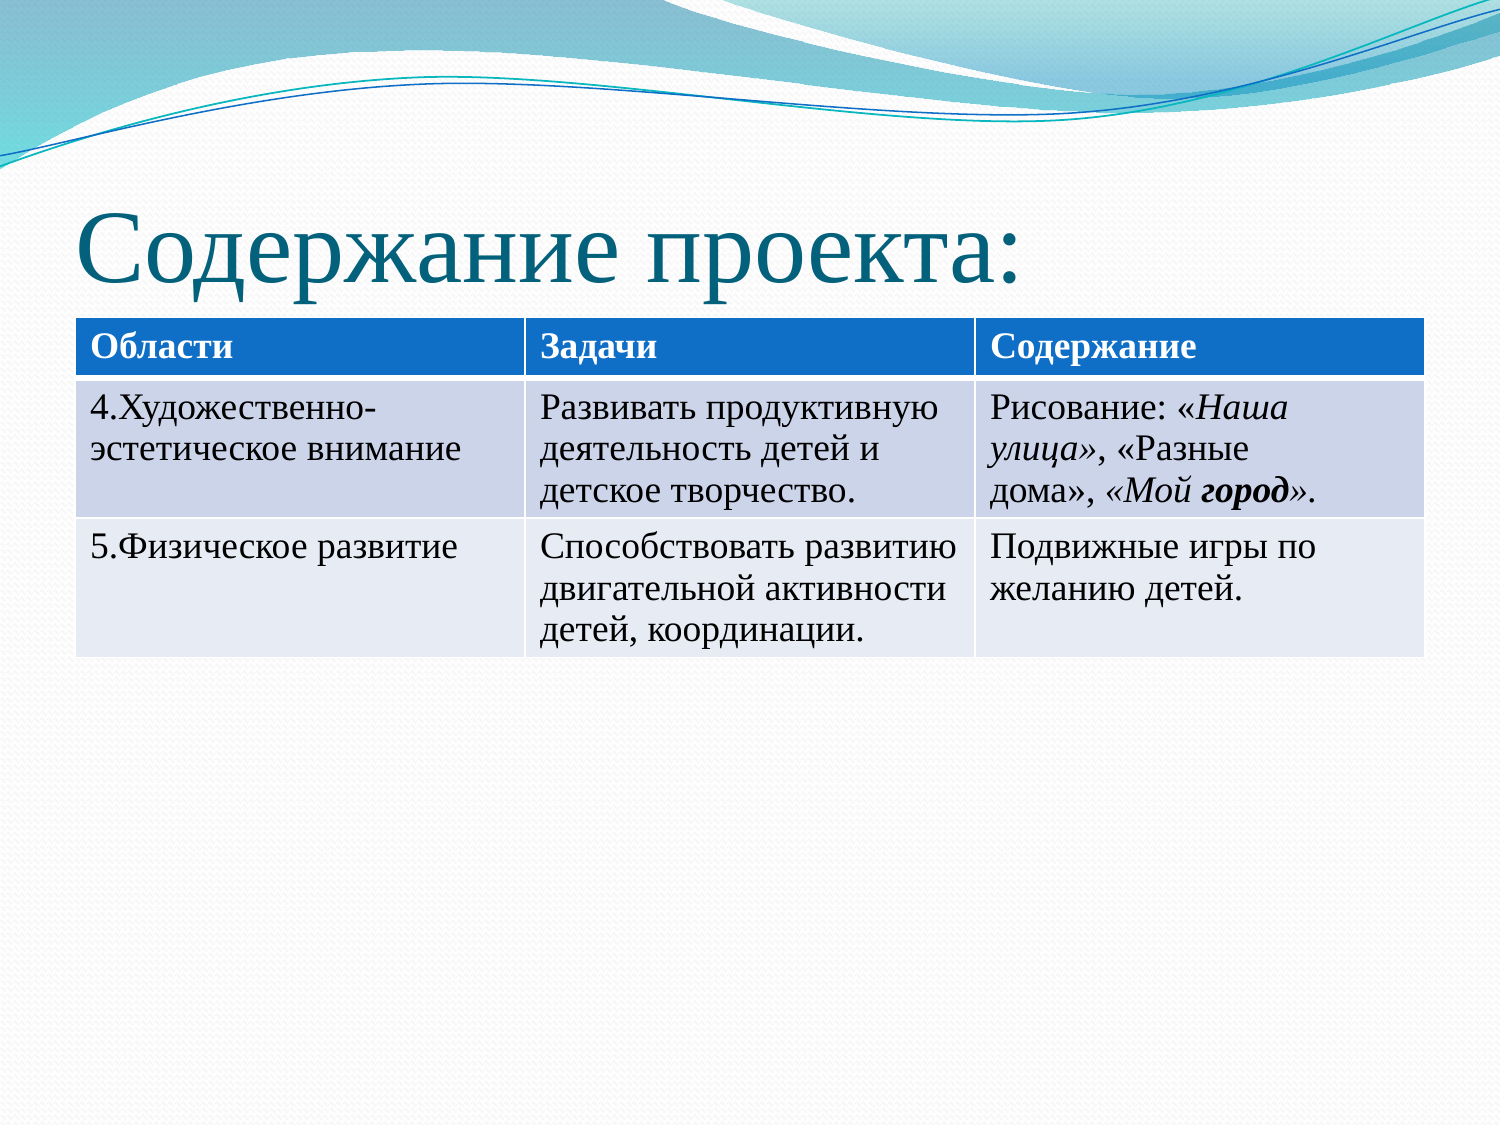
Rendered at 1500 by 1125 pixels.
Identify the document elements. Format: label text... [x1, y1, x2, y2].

table_cell 4.Художественно-эстетическое внимание [76, 381, 524, 517]
table_cell Рисование: «Наша улица», «Разные дома», «Мой город». [976, 381, 1424, 517]
table_cell Подвижные игры по желанию детей. [976, 519, 1424, 657]
table_cell Развивать продуктивную деятельность детей и детское творчество. [526, 381, 974, 517]
table_cell 5.Физическое развитие [76, 519, 524, 657]
table_header Области [76, 318, 524, 375]
table_header Задачи [526, 318, 974, 375]
title Содержание проекта: [75, 115, 1425, 303]
table_header Содержание [976, 318, 1424, 375]
table_cell Способствовать развитию двигательной активности детей, координации. [526, 519, 974, 657]
